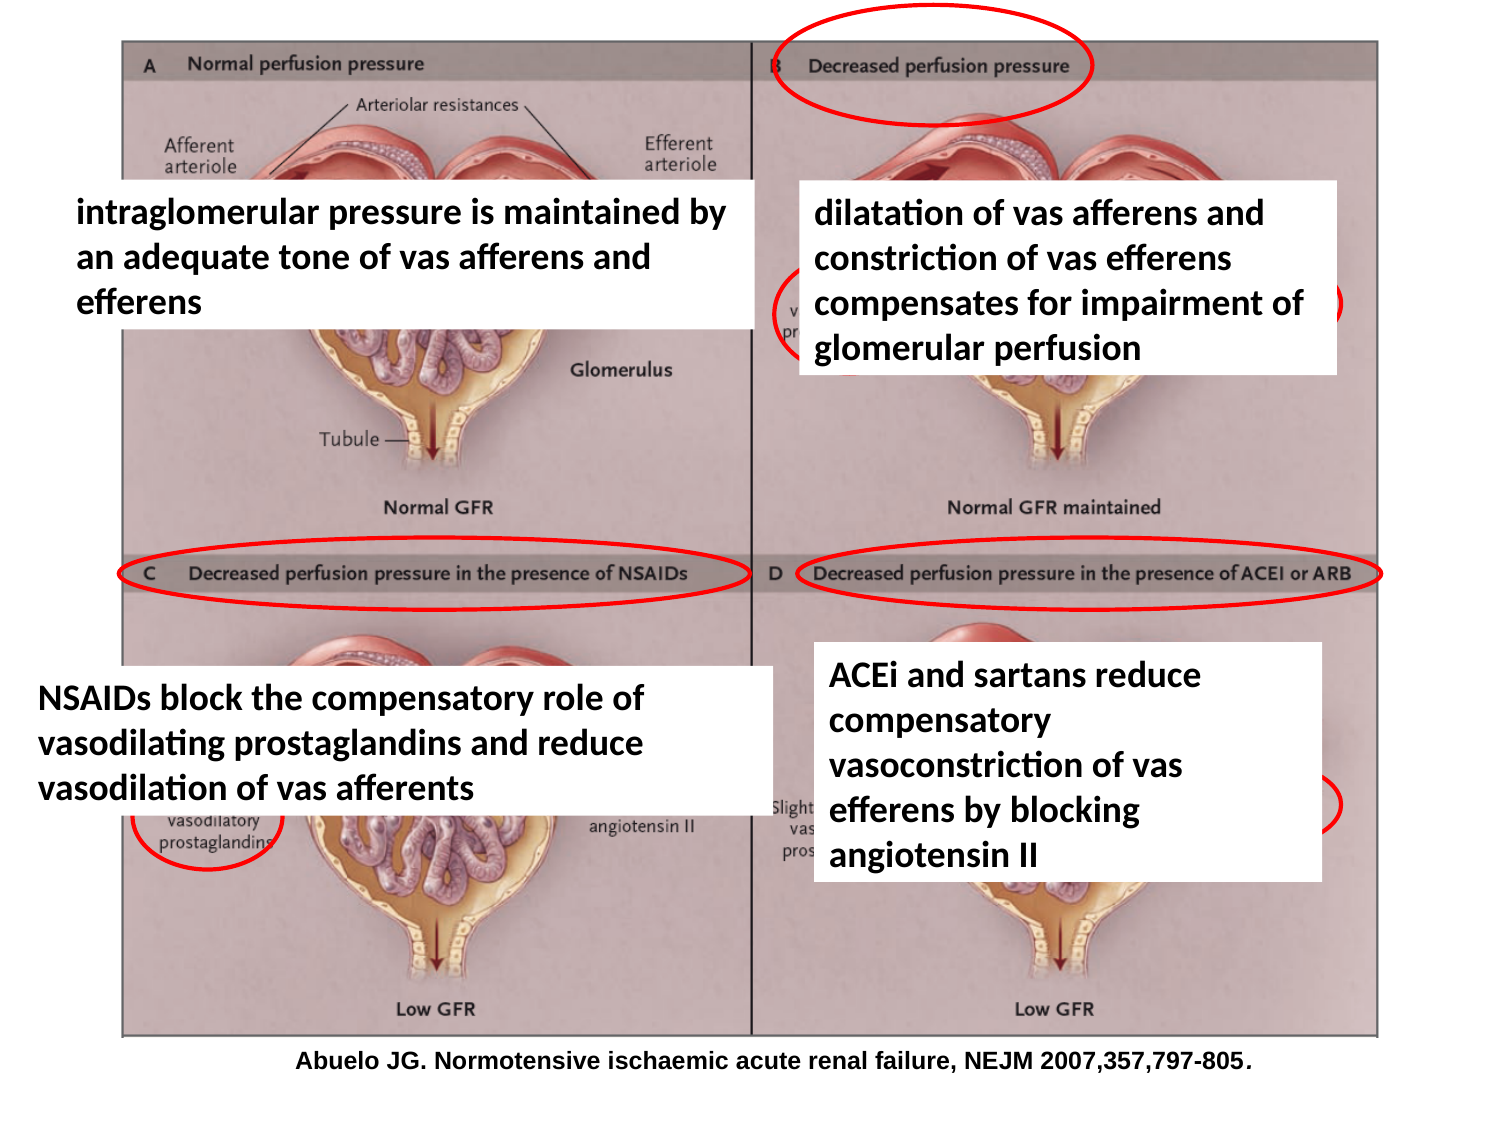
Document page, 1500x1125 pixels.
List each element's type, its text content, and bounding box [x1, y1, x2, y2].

text_box NSAIDs block the compensatory role of vasodilating prostaglandins and reduce vasodilation of vas afferents [23, 665, 113, 816]
text_box Abuelo JG. Normotensive ischaemic acute renal failure, NEJM 2007,357,797-805. [280, 1047, 1269, 1083]
picture [118, 37, 1382, 1038]
text_box [791, 2, 1075, 35]
text_box intraglomerular pressure is maintained by an adequate tone of vas afferens and efferens [61, 179, 113, 330]
